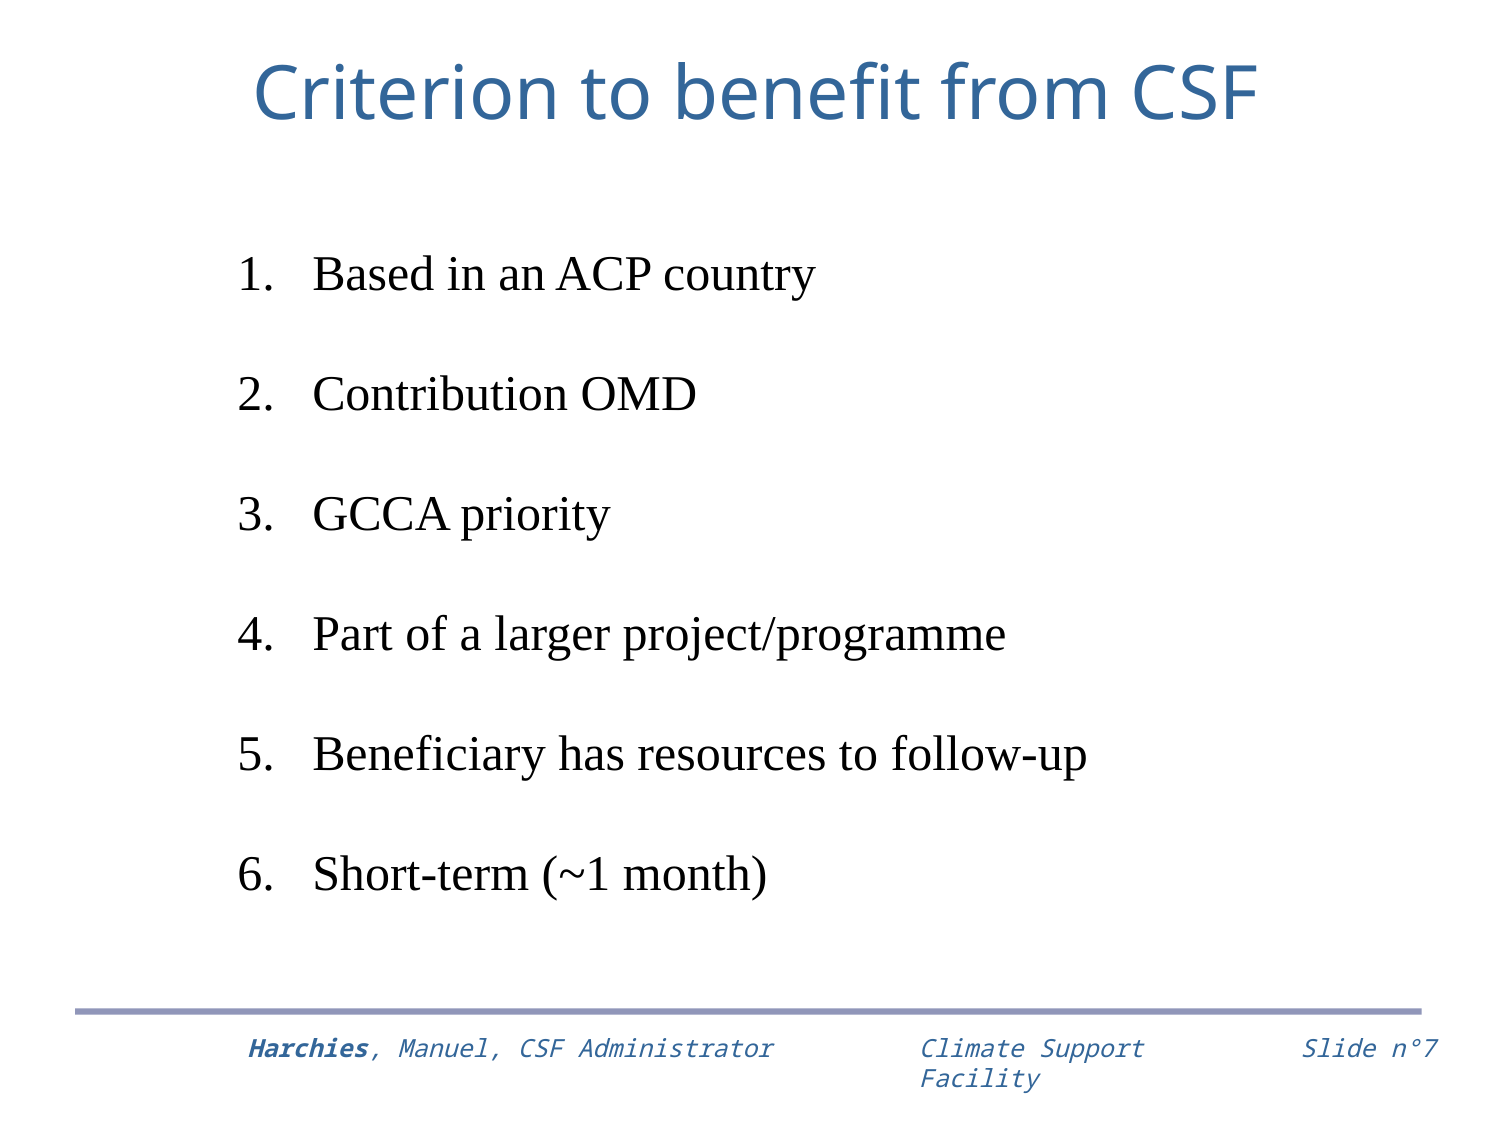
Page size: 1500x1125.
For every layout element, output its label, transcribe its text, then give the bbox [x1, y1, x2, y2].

slide_number Climate Support Facility [903, 1024, 1226, 1073]
text_box Based in an ACP country Contribution OMD GCCA priority Part of a larger project/programme Beneficiary has resources to follow-up Short-term (~1 month) [147, 184, 1365, 908]
title Criterion to benefit from CSF [52, 0, 1460, 184]
